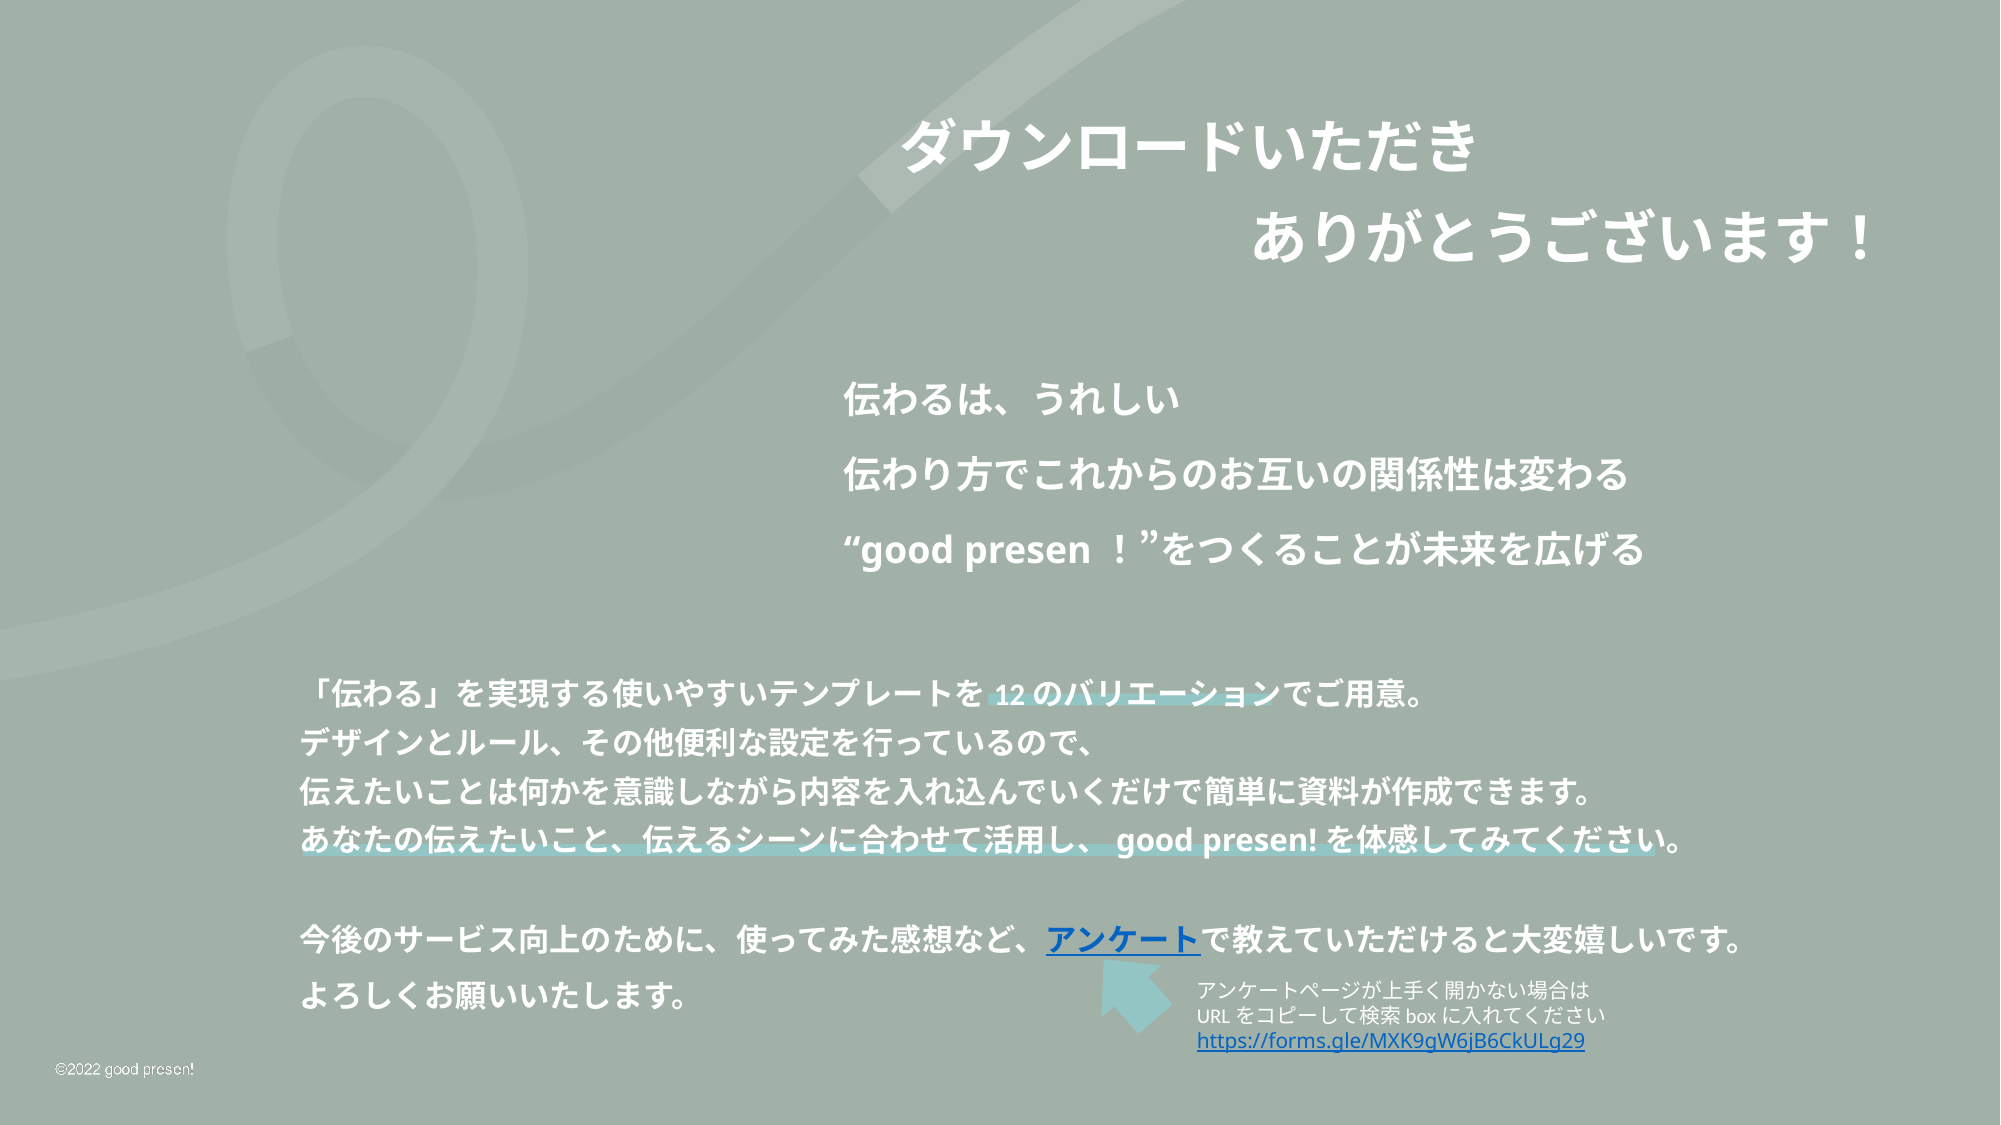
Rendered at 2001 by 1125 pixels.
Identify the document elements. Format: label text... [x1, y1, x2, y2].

text_box ダウンロードいただき ありがとうございます！ [885, 82, 1905, 279]
text_box 伝わるは、うれしい 伝わり方でこれからのお互いの関係性は変わる “good presen！”をつくることが未来を広げる [828, 359, 1662, 578]
text_box アンケートページが上手く開かない場合は URLをコピーして検索boxに入れてください https://forms.gle/MXK9gW6jB6CkULg29 [1182, 1029, 1621, 1063]
picture [54, 1060, 200, 1080]
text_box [284, 655, 1791, 1029]
